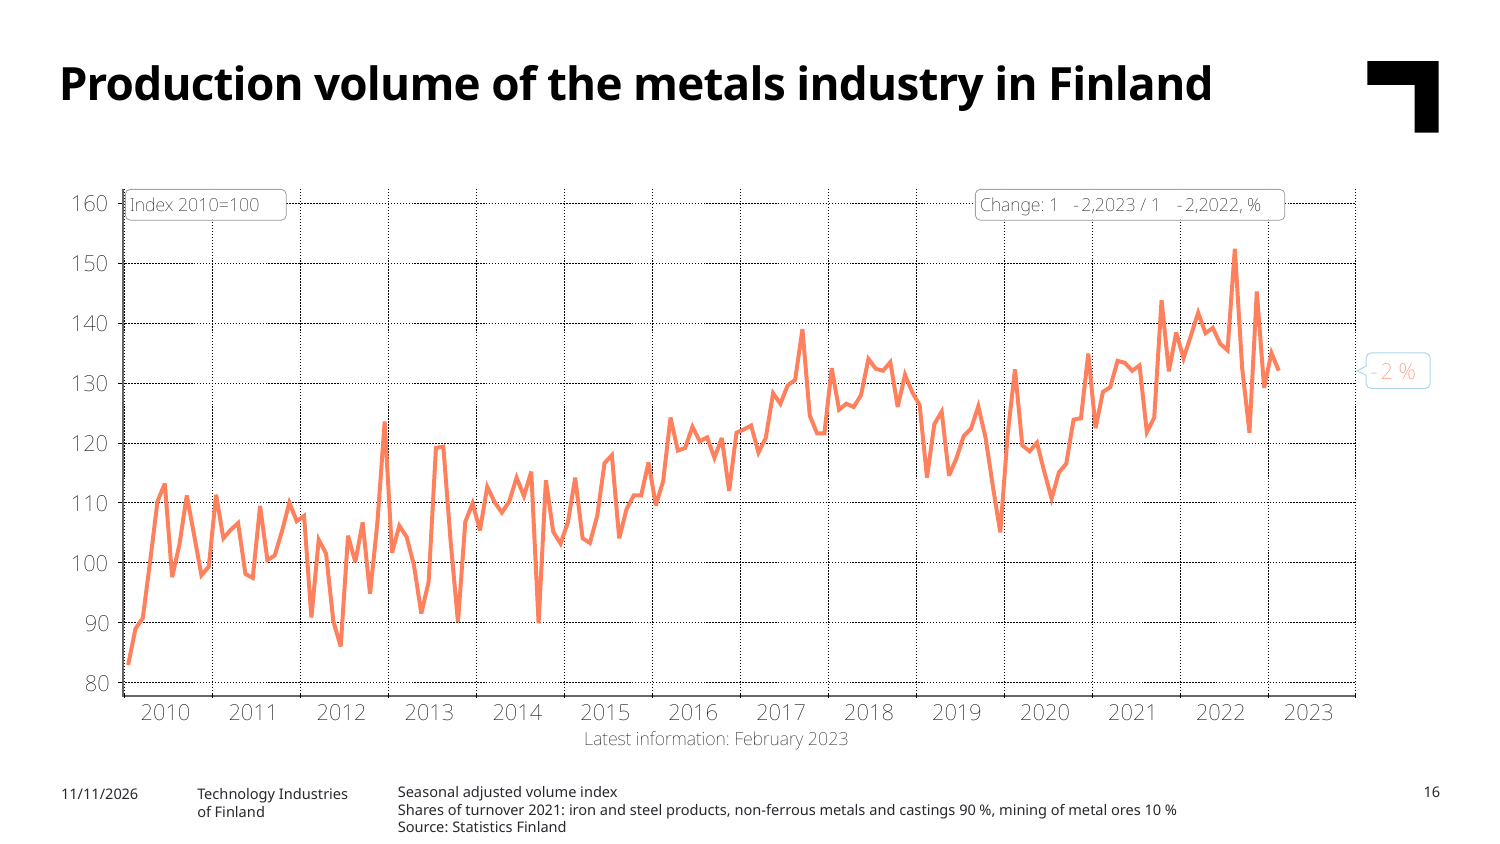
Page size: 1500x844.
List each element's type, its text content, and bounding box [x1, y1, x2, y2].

footer Technology Industries of Finland [182, 777, 453, 805]
list Production volume of the metals industry in Finland [41, 46, 1353, 153]
slide_number 16 [1314, 775, 1456, 803]
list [62, 180, 1439, 763]
list Seasonal adjusted volume index Shares of turnover 2021: iron and steel products, non-ferrous metals and castings 90 %, mining of metal ores 10 % Source: Statistics Finland [382, 775, 1314, 803]
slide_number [46, 777, 182, 805]
